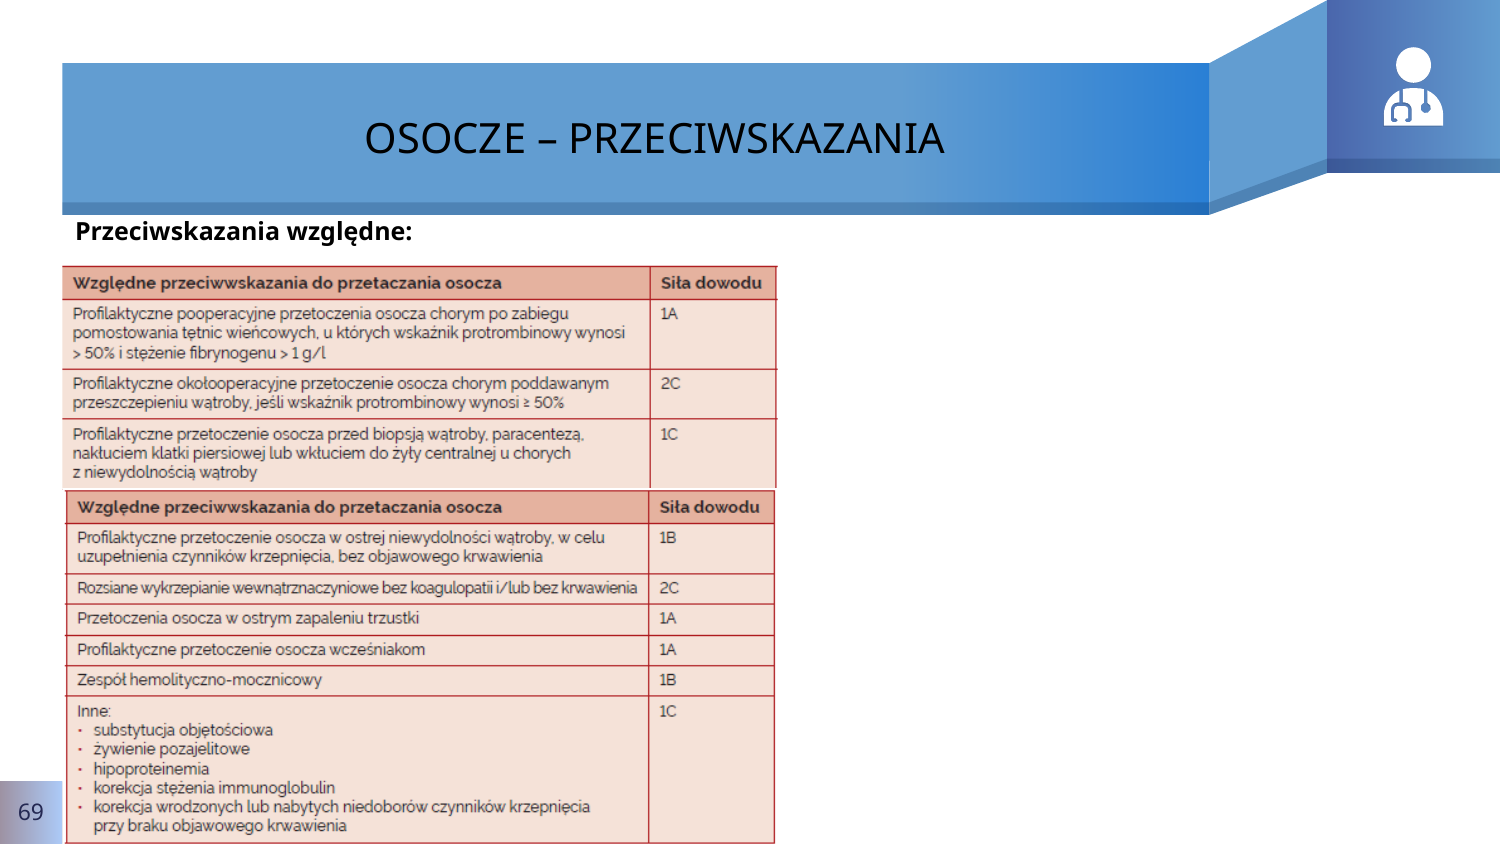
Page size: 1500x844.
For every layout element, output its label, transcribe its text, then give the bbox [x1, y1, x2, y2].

picture [62, 263, 779, 844]
title OSOCZE – PRZECIWSKAZANIA [100, 64, 1210, 215]
list Przeciwskazania względne: [62, 215, 1346, 679]
slide_number 69 [0, 781, 57, 844]
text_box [1383, 47, 1444, 126]
